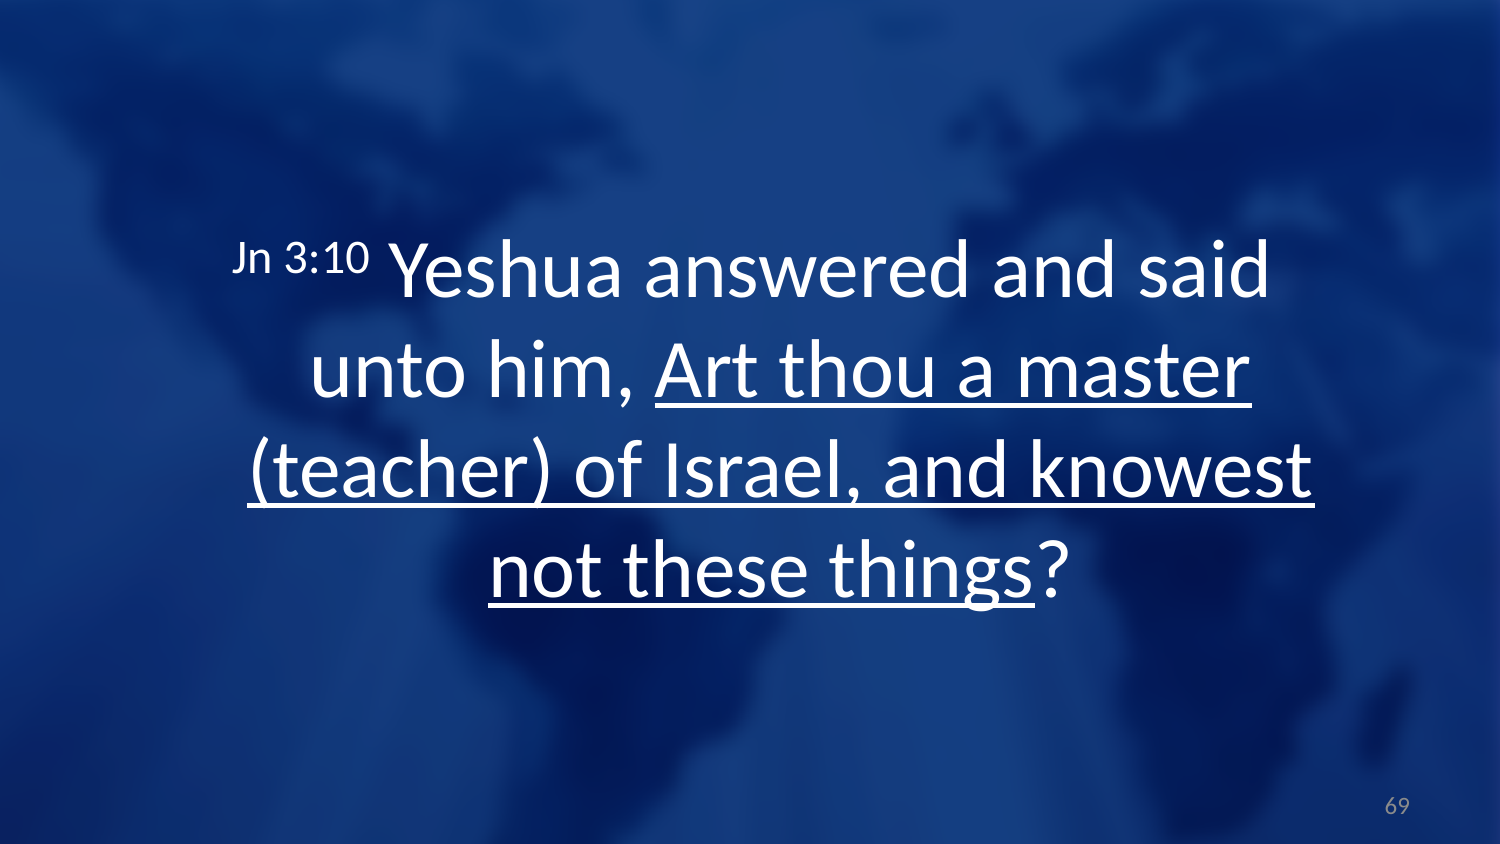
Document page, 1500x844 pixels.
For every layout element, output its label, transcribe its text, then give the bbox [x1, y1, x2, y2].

list Jn 3:10 Yeshua answered and said unto him, Art thou a master (teacher) of Israel, and knowest not these things? [151, 107, 1355, 741]
picture [0, 0, 1500, 844]
slide_number 69 [1074, 782, 1425, 827]
